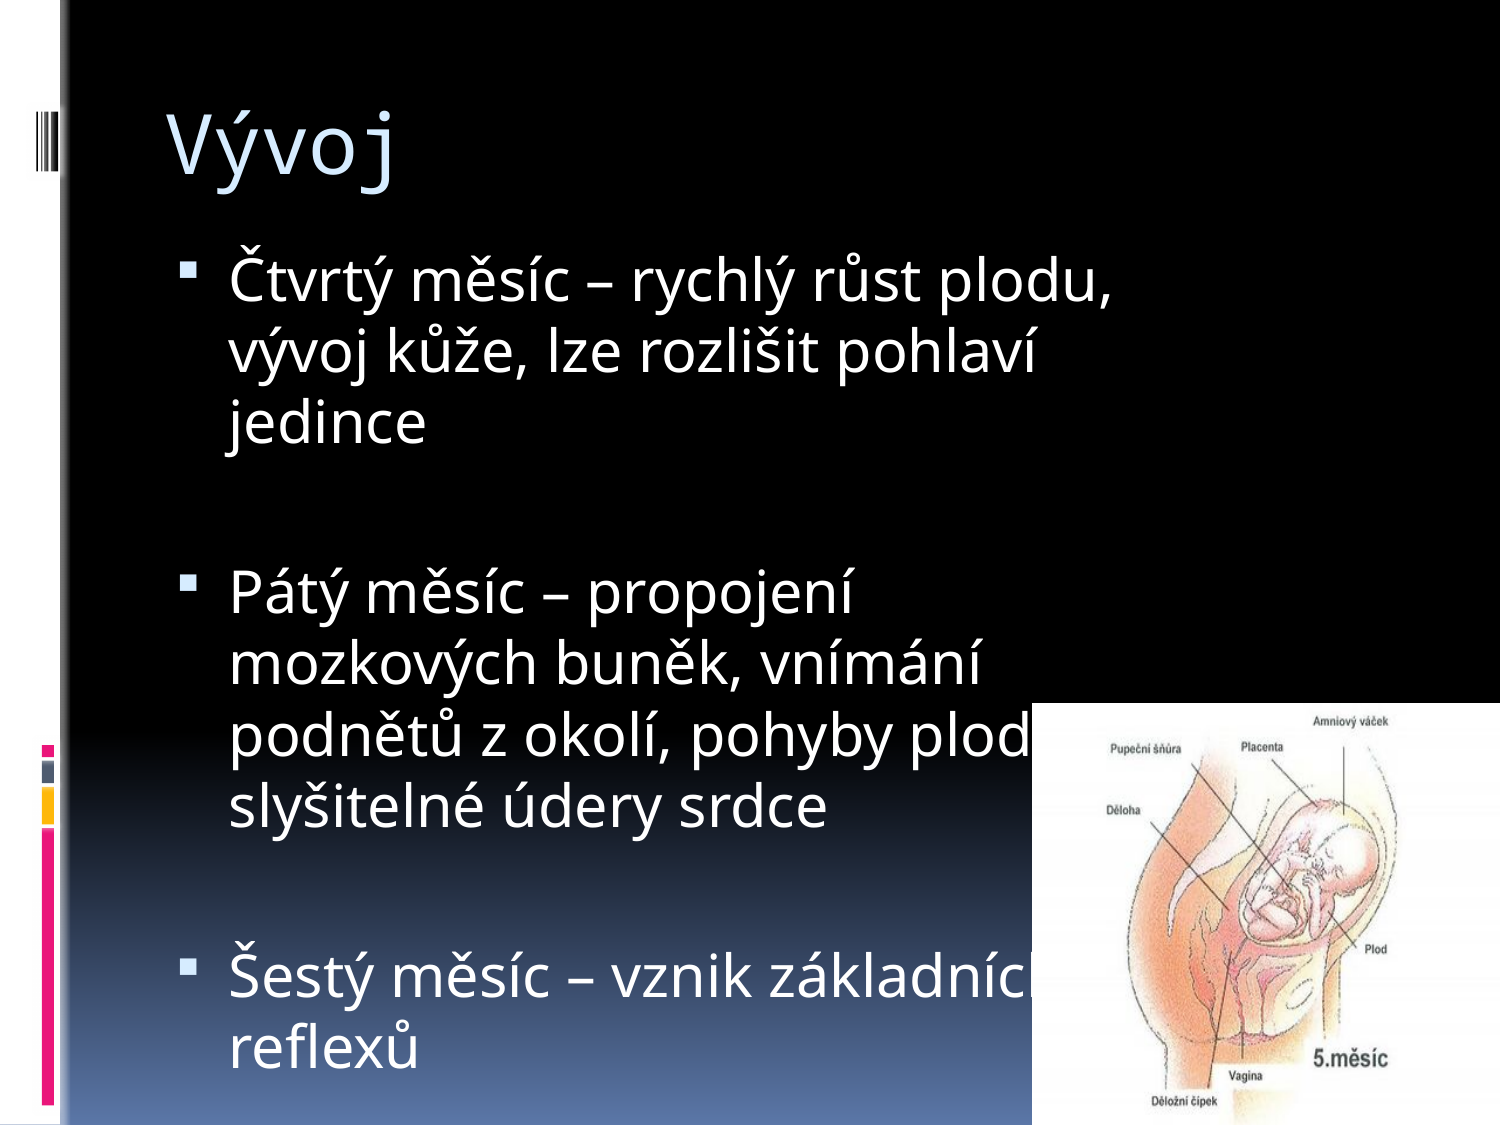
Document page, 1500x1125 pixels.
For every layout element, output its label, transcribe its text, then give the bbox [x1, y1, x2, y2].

title Vývoj [150, 83, 1425, 234]
picture [1031, 702, 1500, 1125]
list Čtvrtý měsíc – rychlý růst plodu, vývoj kůže, lze rozlišit pohlaví jedince Pátý měsíc – propojení mozkových buněk, vnímání podnětů z okolí, pohyby plodu, slyšitelné údery srdce Šestý měsíc – vznik základních reflexů [150, 234, 1149, 1090]
